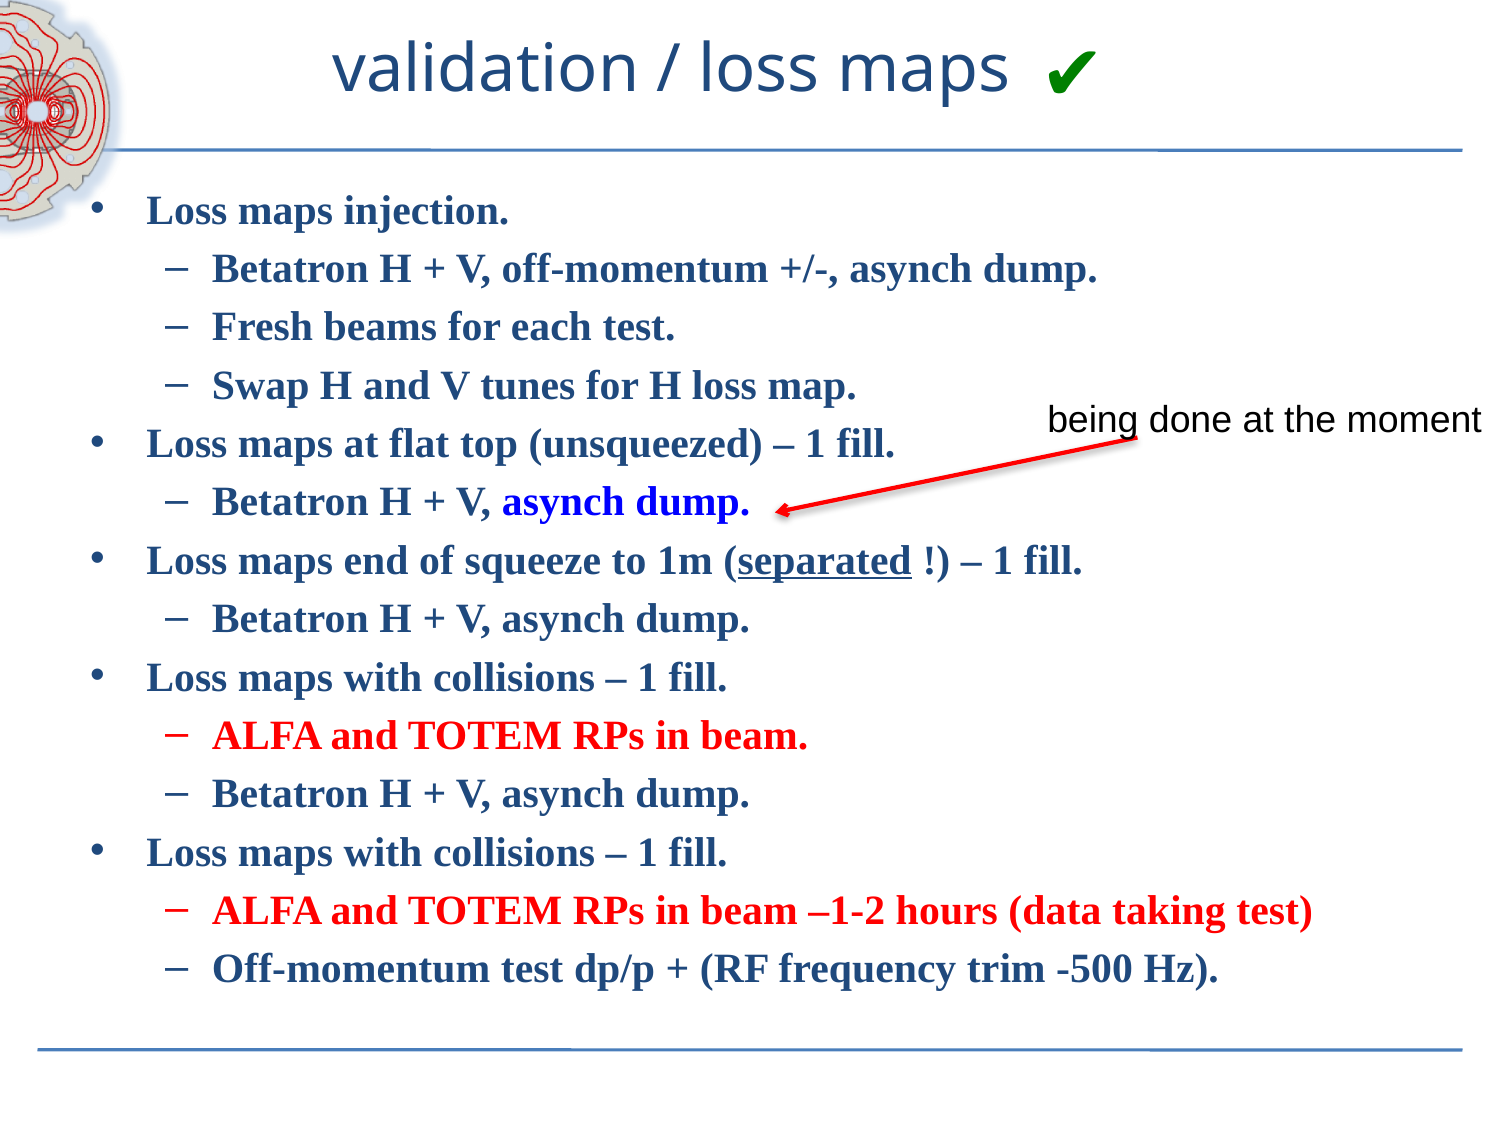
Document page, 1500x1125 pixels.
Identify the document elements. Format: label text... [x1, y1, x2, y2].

text_box ✔ [1025, 16, 1121, 124]
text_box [774, 437, 1138, 513]
title validation / loss maps [299, 0, 1500, 131]
text_box being done at the moment [1032, 387, 1497, 448]
list Loss maps injection. Betatron H + V, off-momentum +/-, asynch dump. Fresh beams for each test. Swap H and V tunes for H loss map. Loss maps at flat top (unsqueezed) – 1 fill. Betatron H + V, asynch dump. Loss maps end of squeeze to 1m (separated !) – 1 fill. Betatron H + V, asynch dump. Loss maps with collisions – 1 fill. ALFA and TOTEM RPs in beam. Betatron H + V, asynch dump. Loss maps with collisions – 1 fill. ALFA and TOTEM RPs in beam –1-2 hours (data taking test) Off-momentum test dp/p + (RF frequency trim -500 Hz). [74, 174, 1373, 973]
picture [0, 2, 109, 220]
